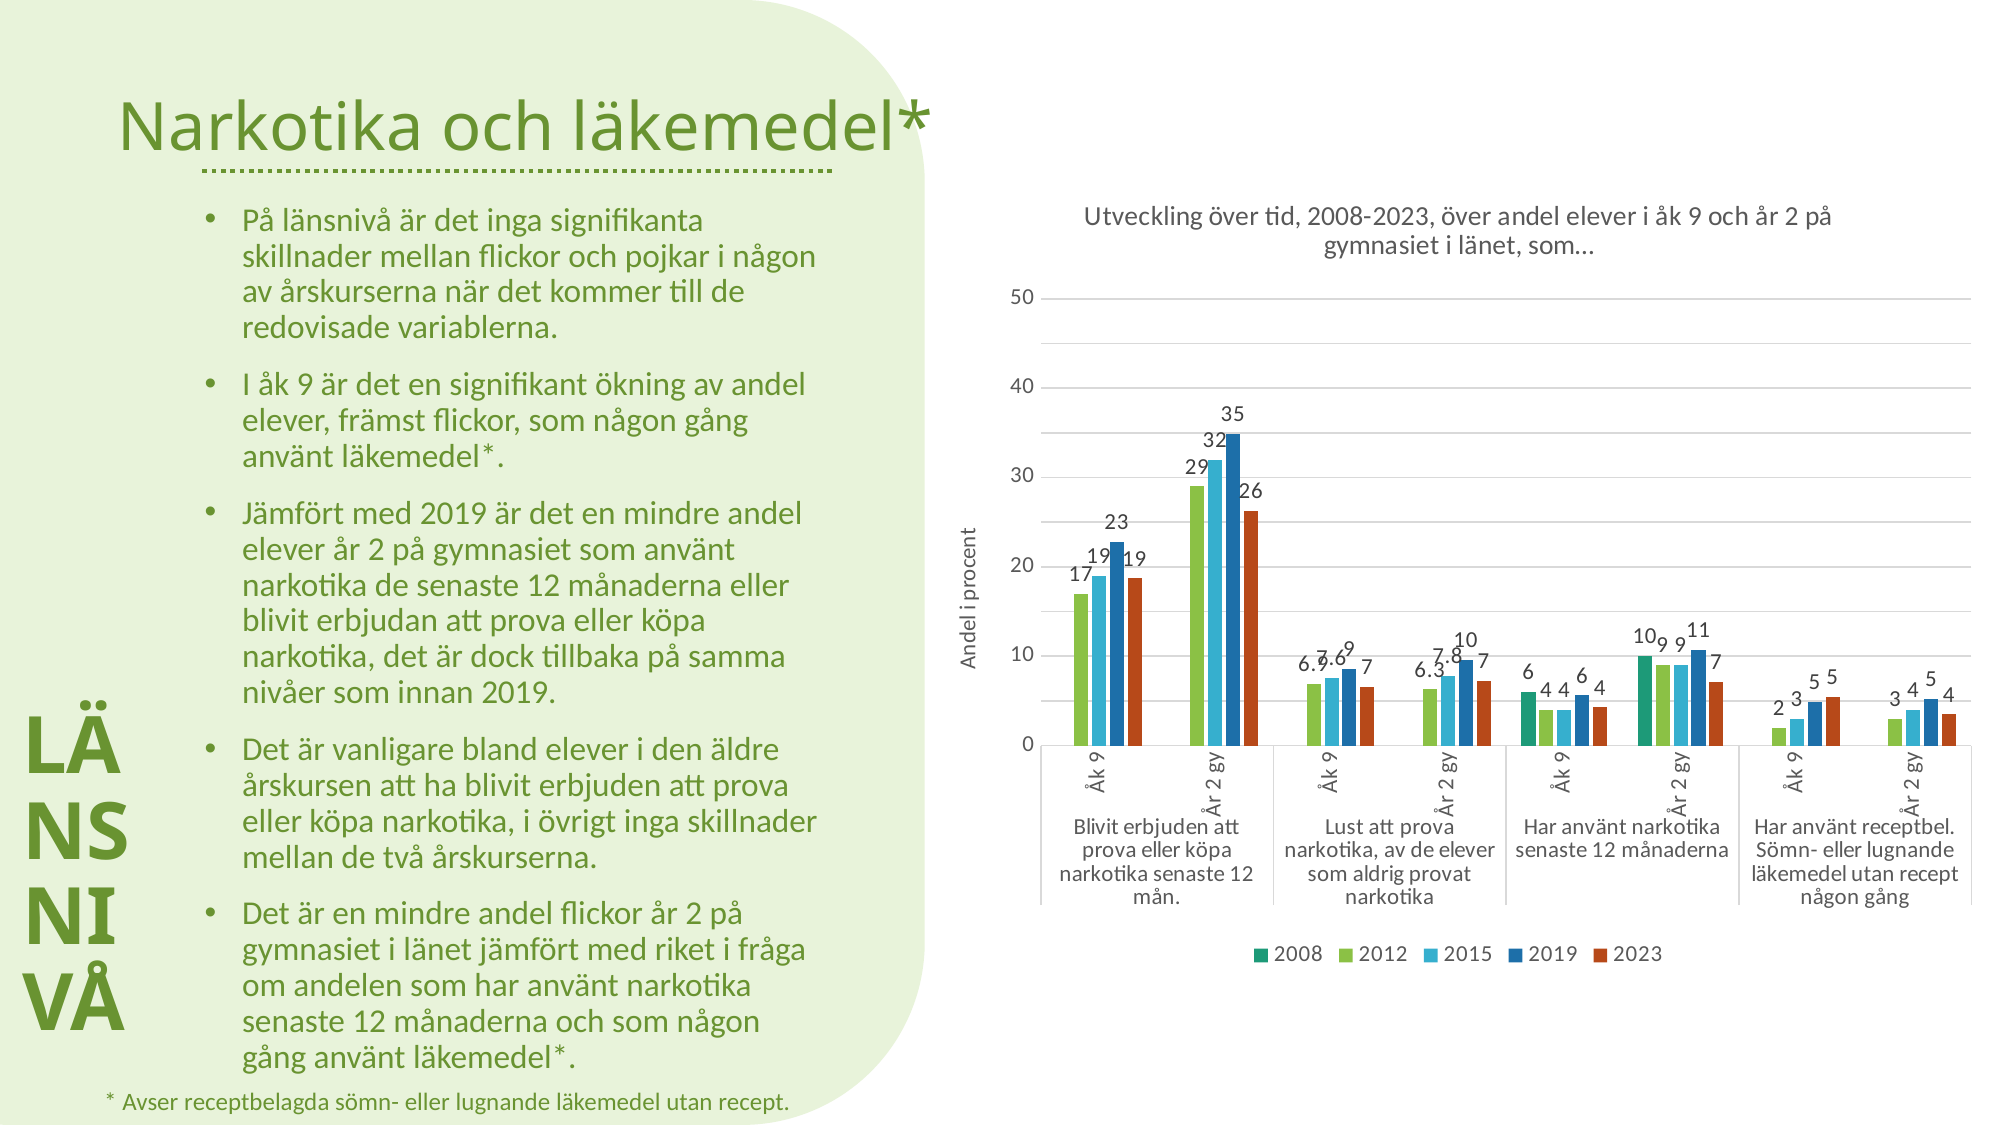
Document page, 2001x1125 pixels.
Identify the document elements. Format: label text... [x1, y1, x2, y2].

title LÄNSNIVÅ [7, 70, 165, 1055]
chart [924, 171, 1993, 974]
text_box Narkotika och läkemedel* [89, 66, 963, 191]
text_box * Avser receptbelagda sömn- eller lugnande läkemedel utan recept. [89, 1077, 1496, 1123]
list På länsnivå är det inga signifikanta skillnader mellan flickor och pojkar i någon av årskurserna när det kommer till de redovisade variablerna. I åk 9 är det en signifikant ökning av andel elever, främst flickor, som någon gång använt läkemedel*. Jämfört med 2019 är det en mindre andel elever år 2 på gymnasiet som använt narkotika de senaste 12 månaderna eller blivit erbjudan att prova eller köpa narkotika, det är dock tillbaka på samma nivåer som innan 2019. Det är vanligare bland elever i den äldre årskursen att ha blivit erbjuden att prova eller köpa narkotika, i övrigt inga skillnader mellan de två årskurserna. Det är en mindre andel flickor år 2 på gymnasiet i länet jämfört med riket i fråga om andelen som har använt narkotika senaste 12 månaderna och som någon gång använt läkemedel*. [189, 195, 834, 1017]
text_box [0, 0, 924, 1125]
